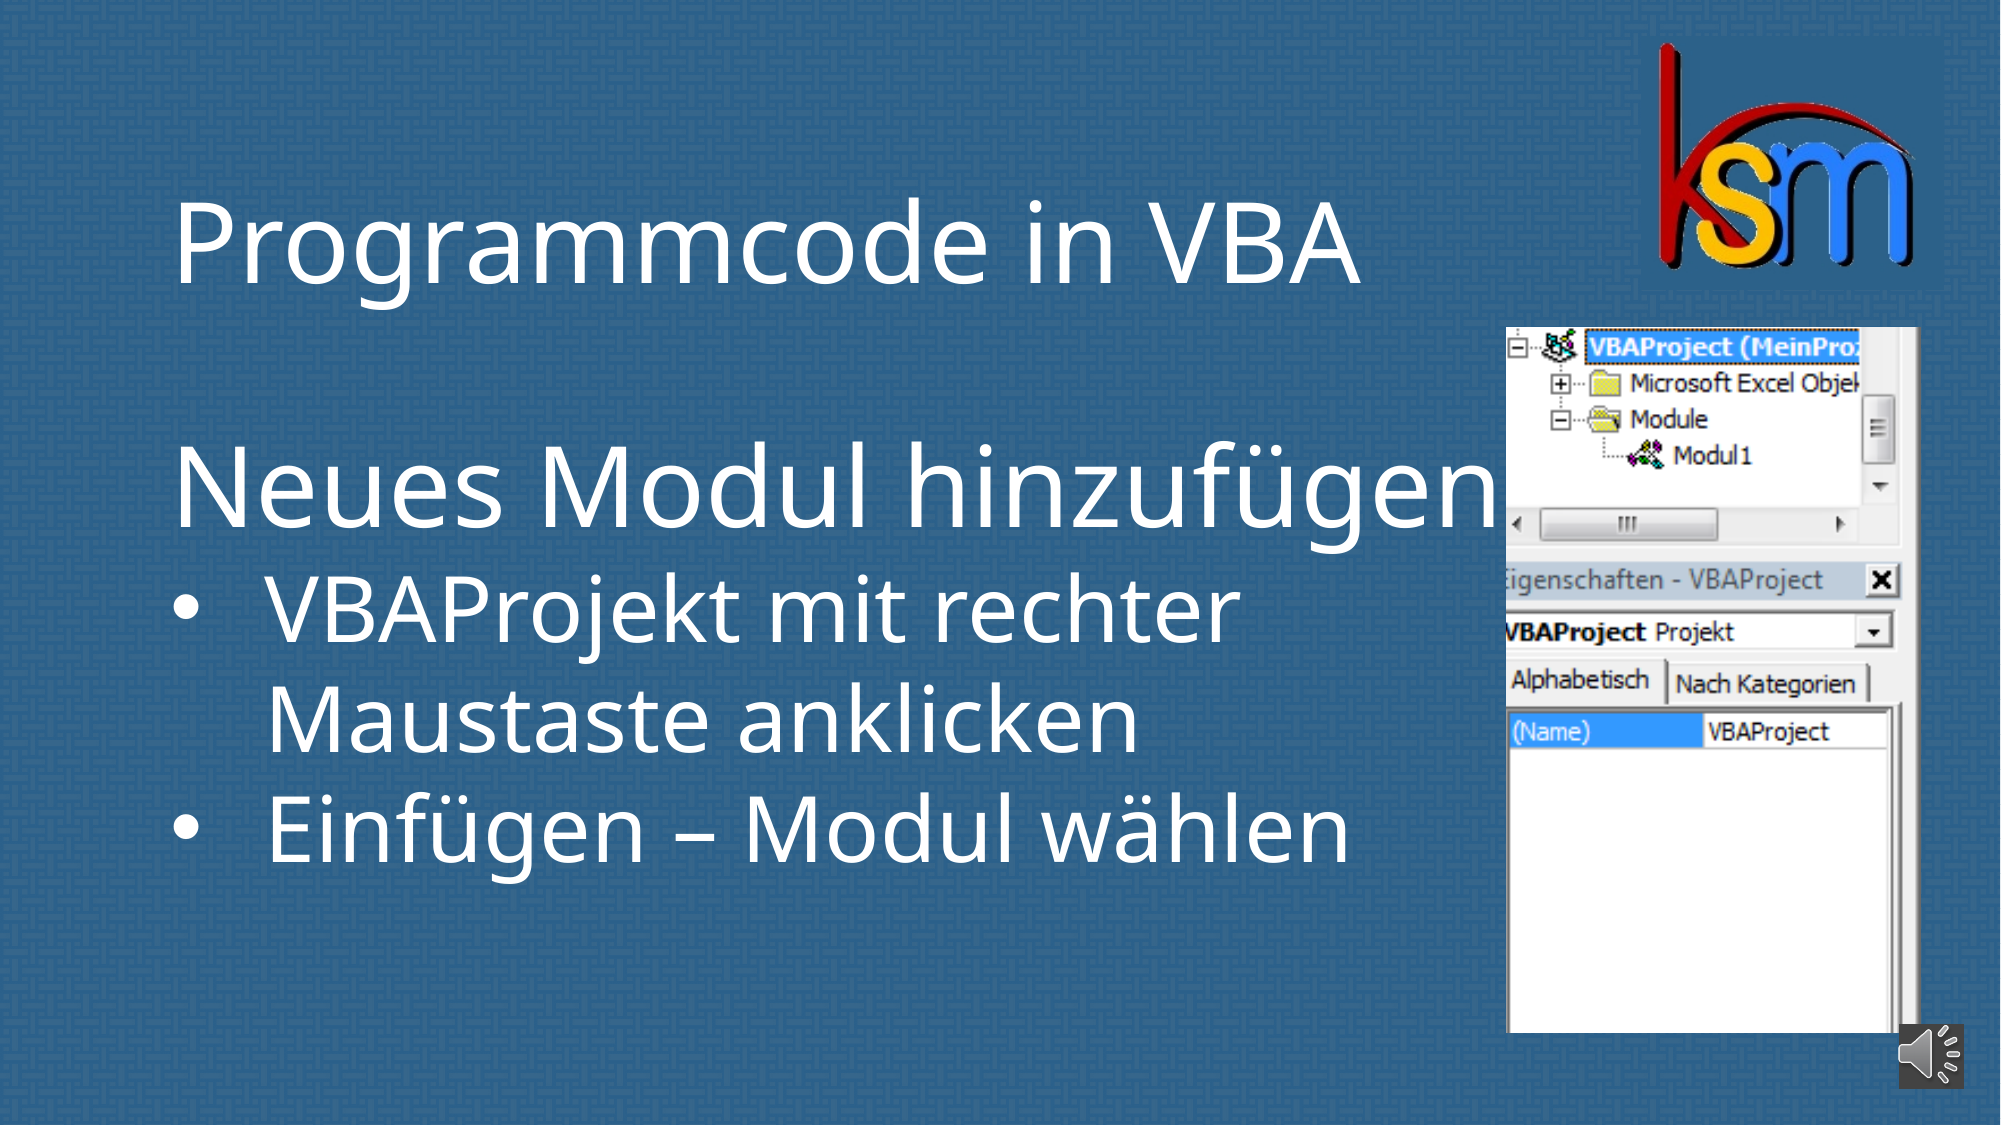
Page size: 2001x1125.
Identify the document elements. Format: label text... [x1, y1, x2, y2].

text_box Programmcode in VBA Neues Modul hinzufügen VBAProjekt mit rechter Maustaste anklicken Einfügen – Modul wählen [155, 163, 1537, 888]
picture [1641, 36, 1944, 290]
picture [1506, 327, 1965, 1090]
